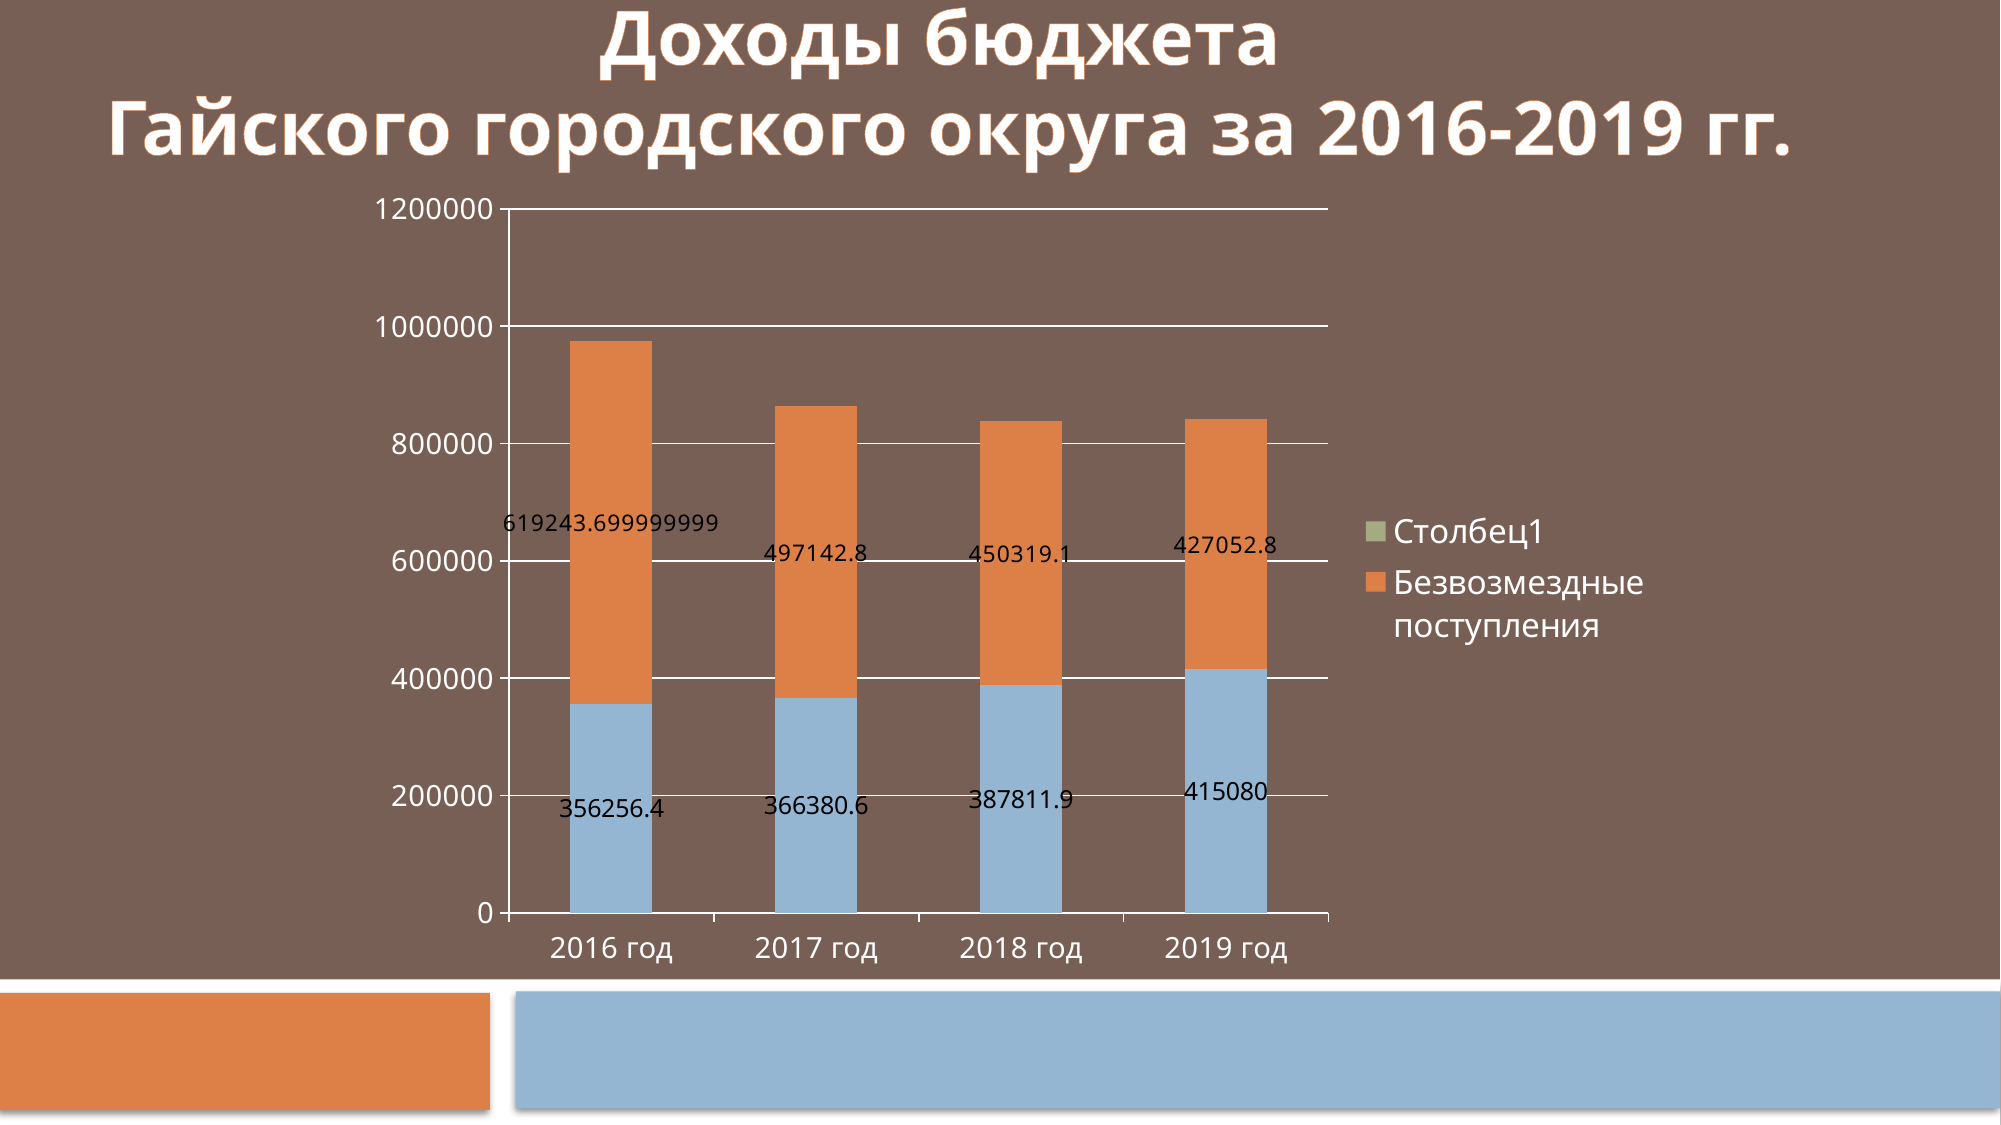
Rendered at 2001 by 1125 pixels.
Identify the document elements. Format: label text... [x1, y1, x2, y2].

chart [347, 171, 1669, 985]
text_box Доходы бюджета Гайского городского округа за 2016-2019 гг. [90, 0, 1810, 178]
